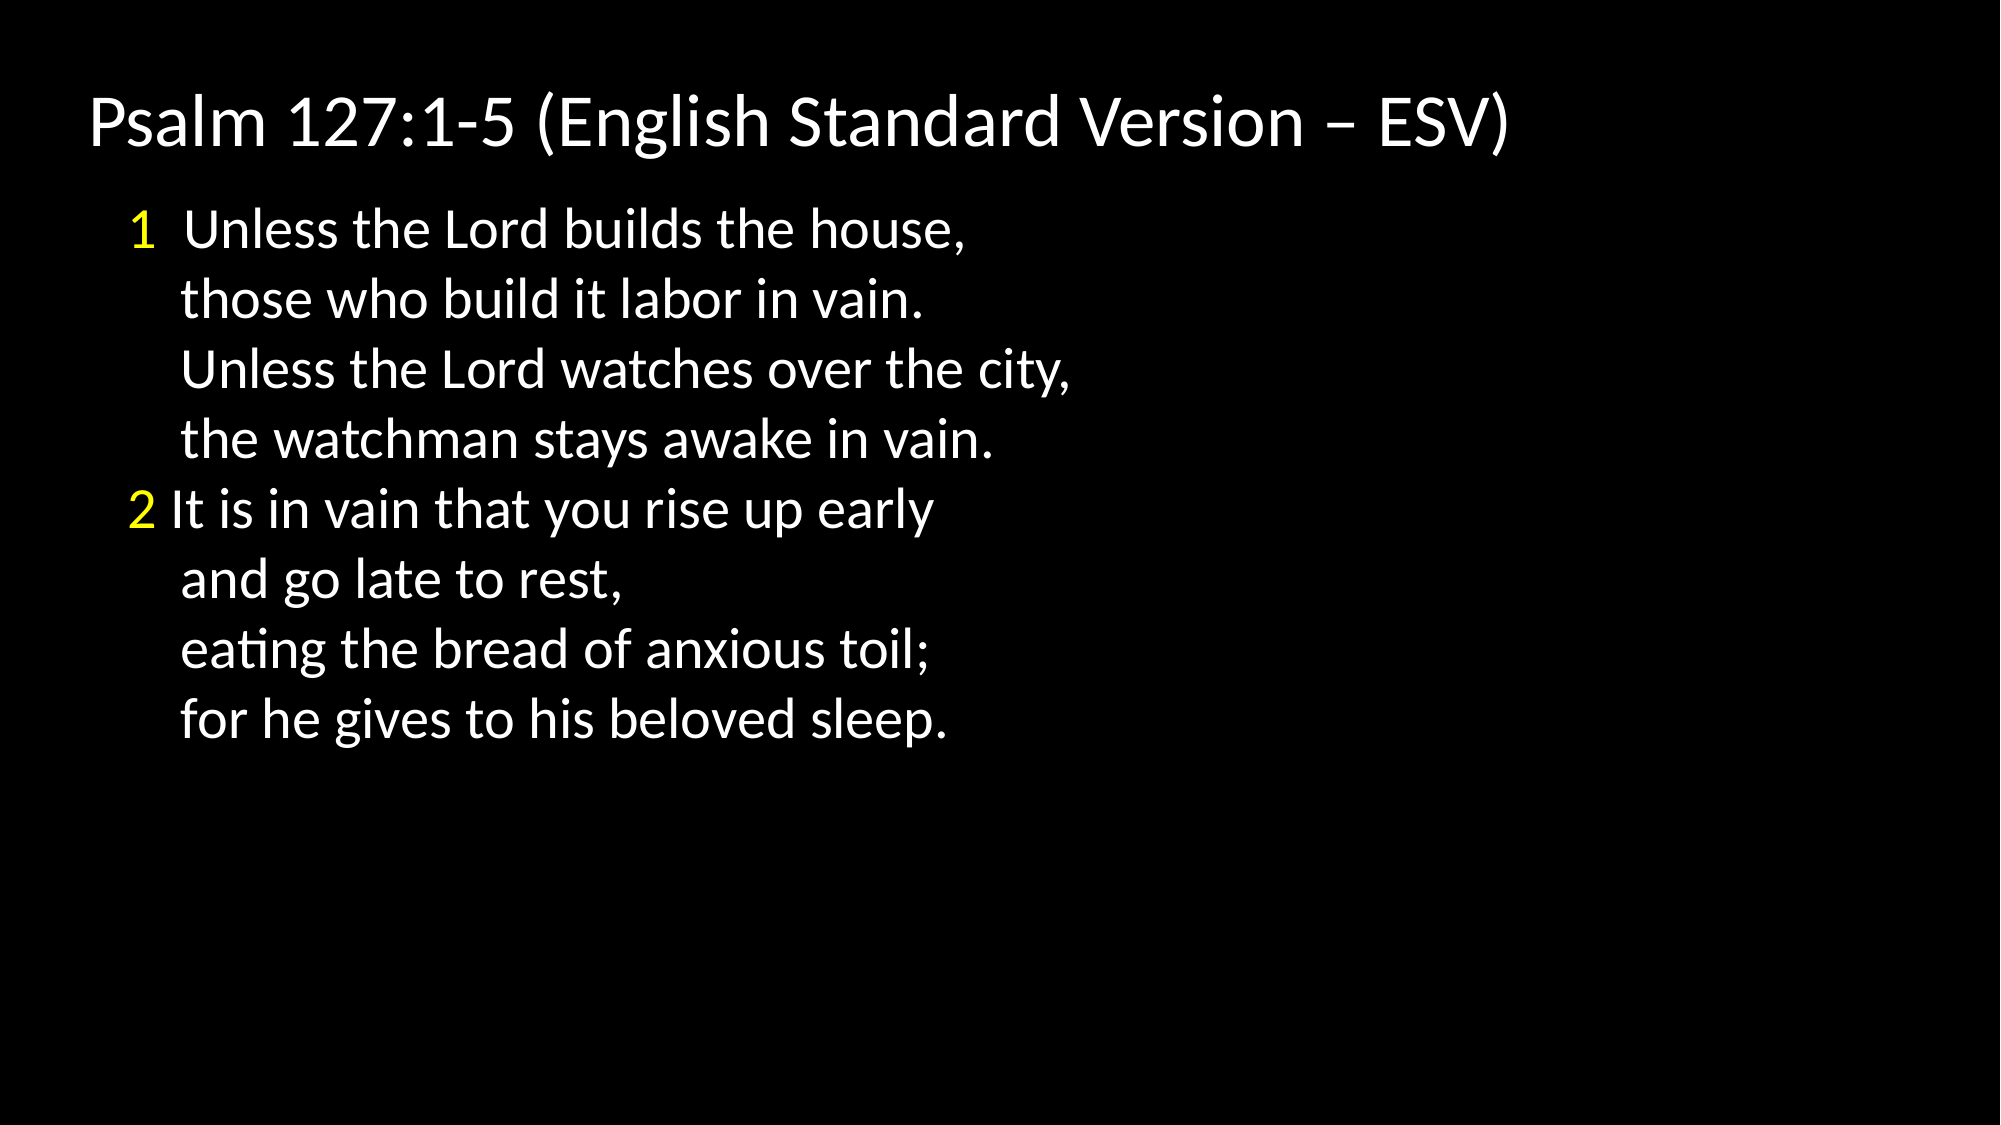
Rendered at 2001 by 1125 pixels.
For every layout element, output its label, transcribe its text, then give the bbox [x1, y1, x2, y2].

text_box 1 Unless the Lord builds the house, those who build it labor in vain. Unless the Lord watches over the city, the watchman stays awake in vain. 2 It is in vain that you rise up early and go late to rest, eating the bread of anxious toil; for he gives to his beloved sleep. [113, 183, 1879, 758]
text_box Psalm 127:1-5 (English Standard Version – ESV) [73, 64, 1529, 170]
